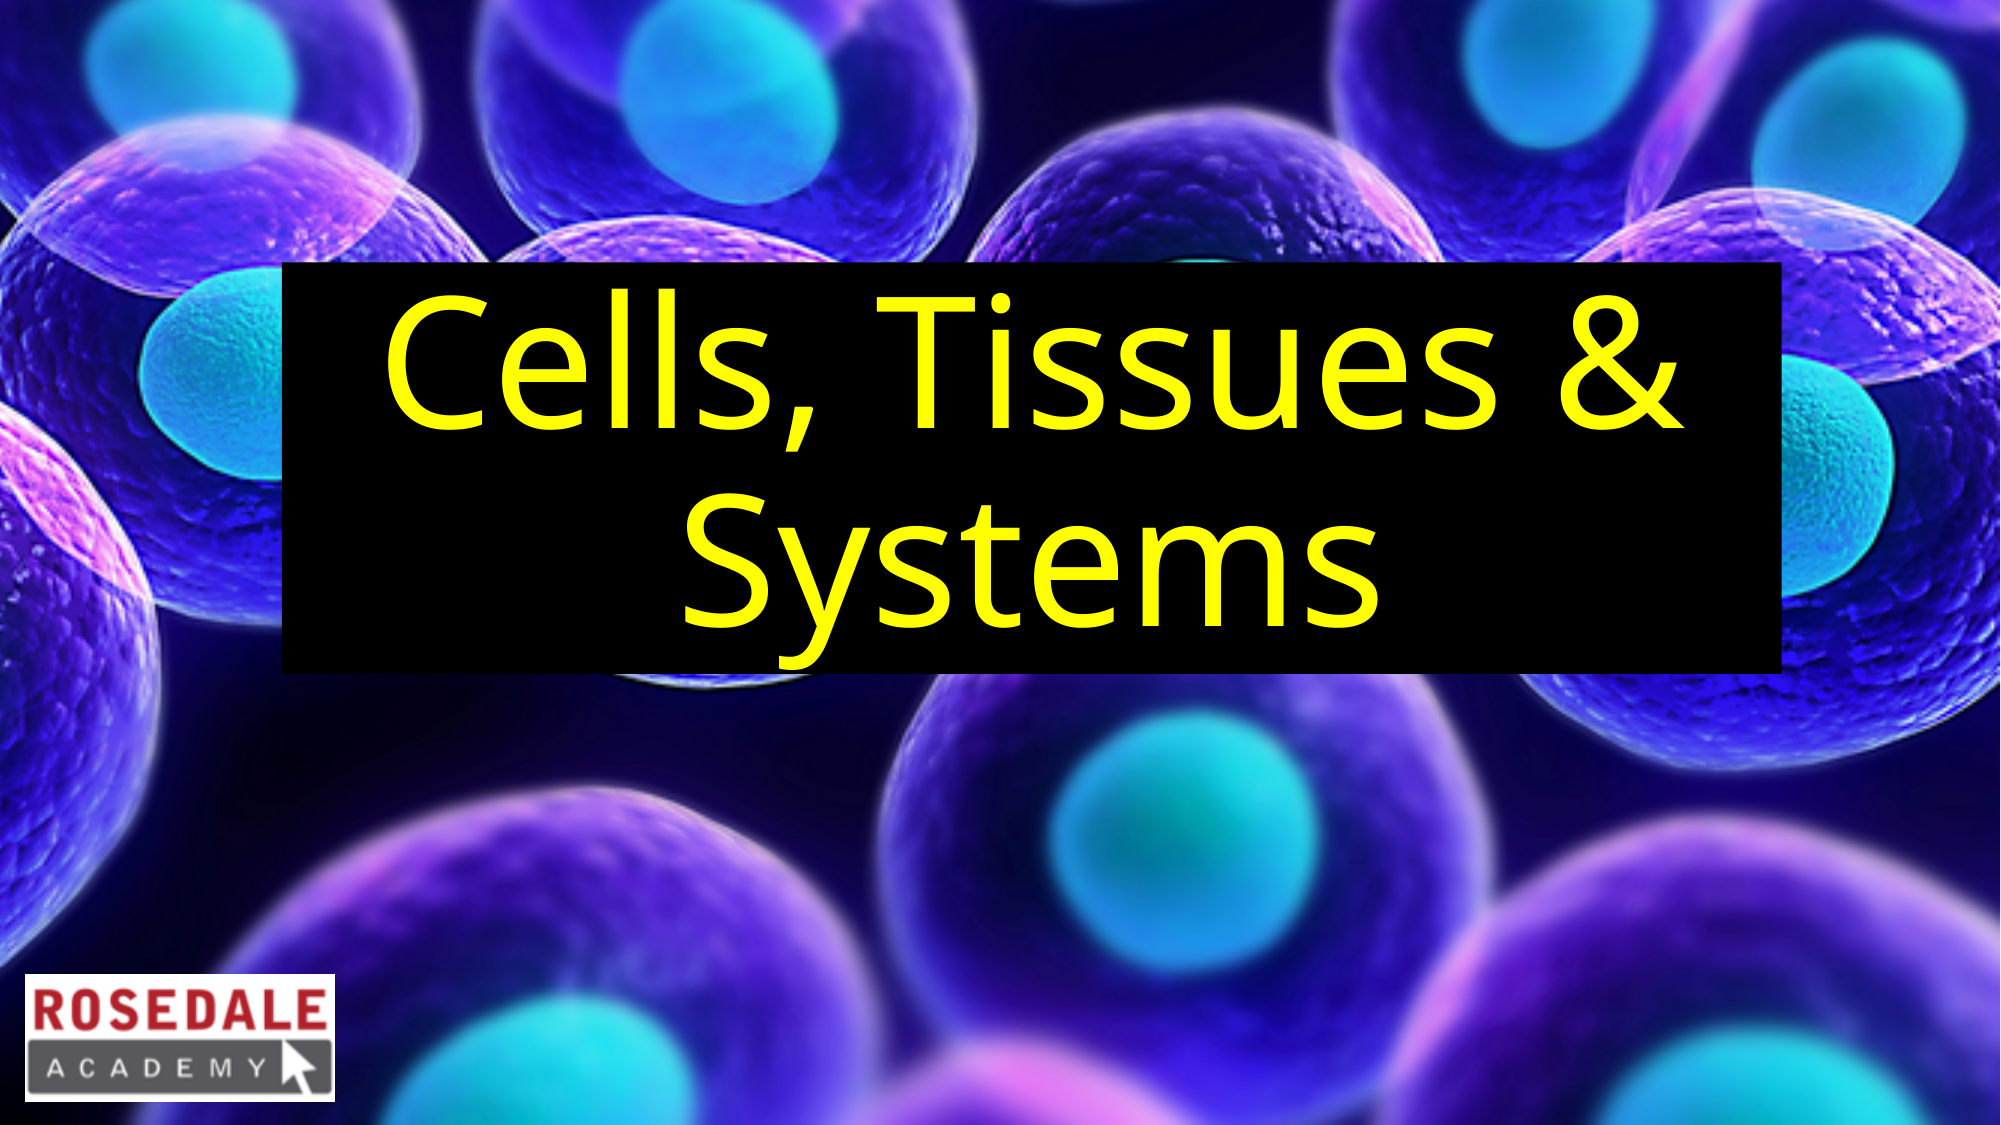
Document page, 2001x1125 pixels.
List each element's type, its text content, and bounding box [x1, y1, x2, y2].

picture [0, 0, 2001, 1125]
title Cells, Tissues & Systems [281, 262, 1782, 674]
